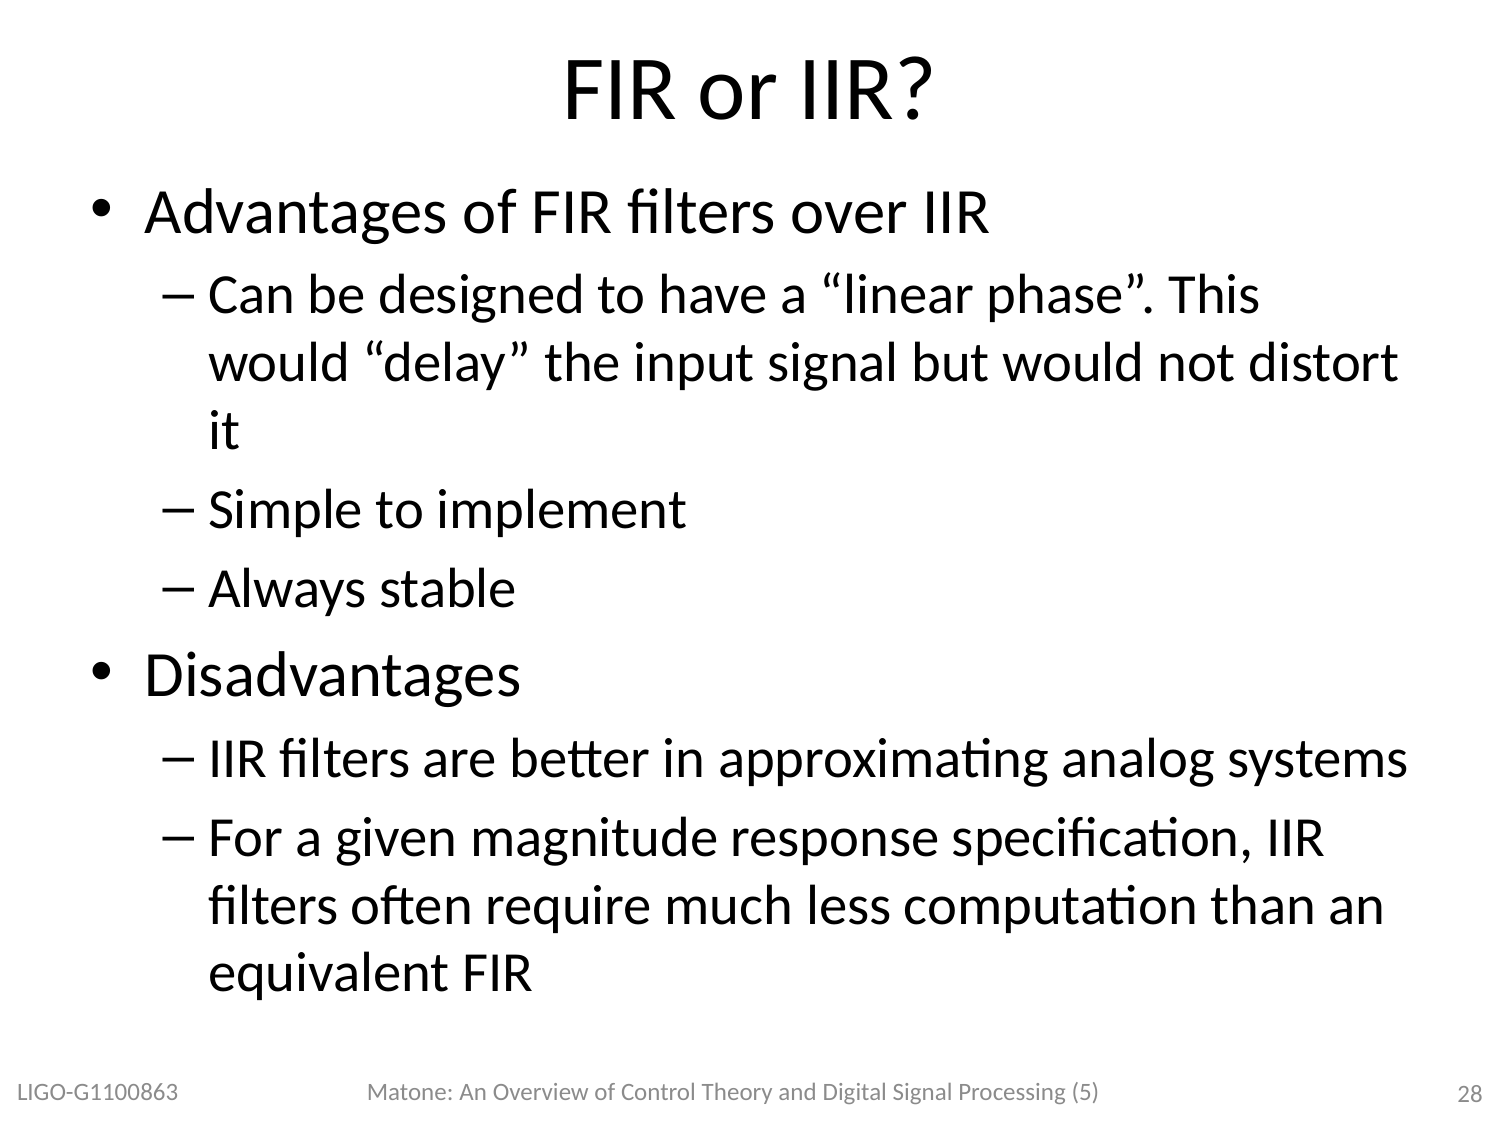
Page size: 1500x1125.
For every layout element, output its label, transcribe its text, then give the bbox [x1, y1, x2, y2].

title FIR or IIR? [75, 8, 1425, 158]
slide_number LIGO-G1100863 [2, 1060, 336, 1121]
slide_number 28 [1147, 1062, 1498, 1123]
footer Matone: An Overview of Control Theory and Digital Signal Processing (5) [336, 1060, 1132, 1121]
list Advantages of FIR filters over IIR Can be designed to have a “linear phase”. This would “delay” the input signal but would not distort it Simple to implement Always stable Disadvantages IIR filters are better in approximating analog systems For a given magnitude response specification, IIR filters often require much less computation than an equivalent FIR [75, 161, 1425, 1063]
